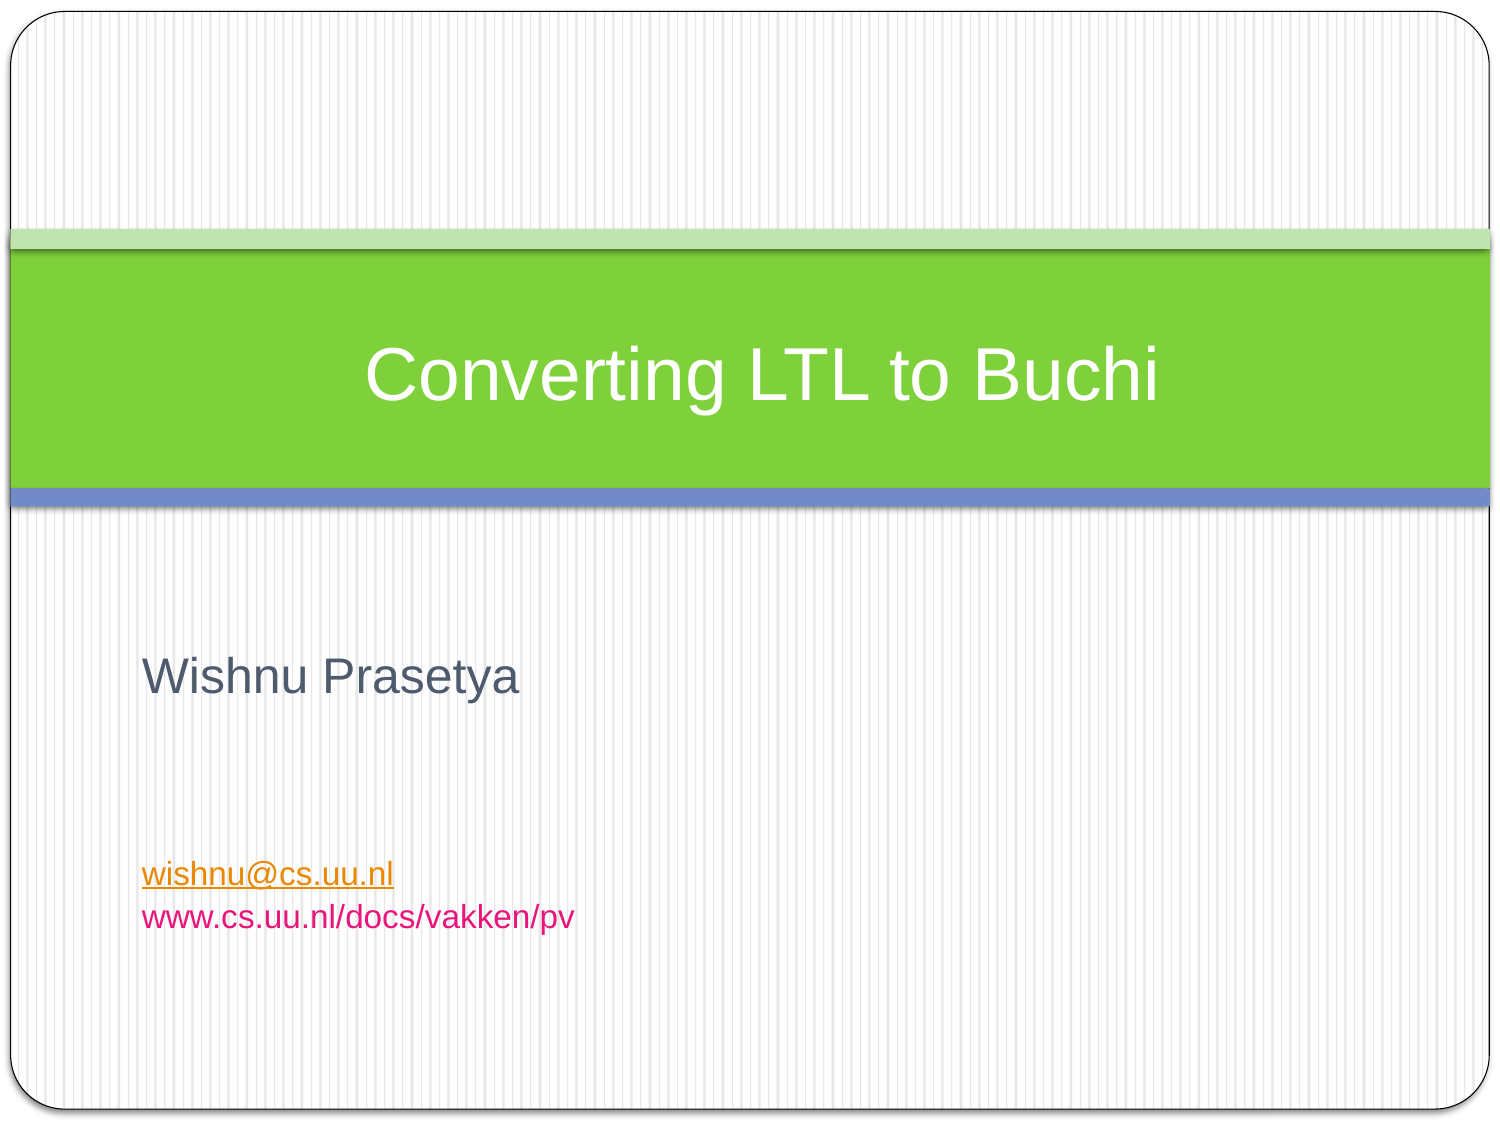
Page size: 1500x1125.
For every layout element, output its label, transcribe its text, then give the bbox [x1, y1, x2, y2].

title Converting LTL to Buchi [124, 246, 1401, 503]
subtitle Wishnu Prasetya wishnu@cs.uu.nl www.cs.uu.nl/docs/vakken/pv [126, 647, 1178, 1000]
